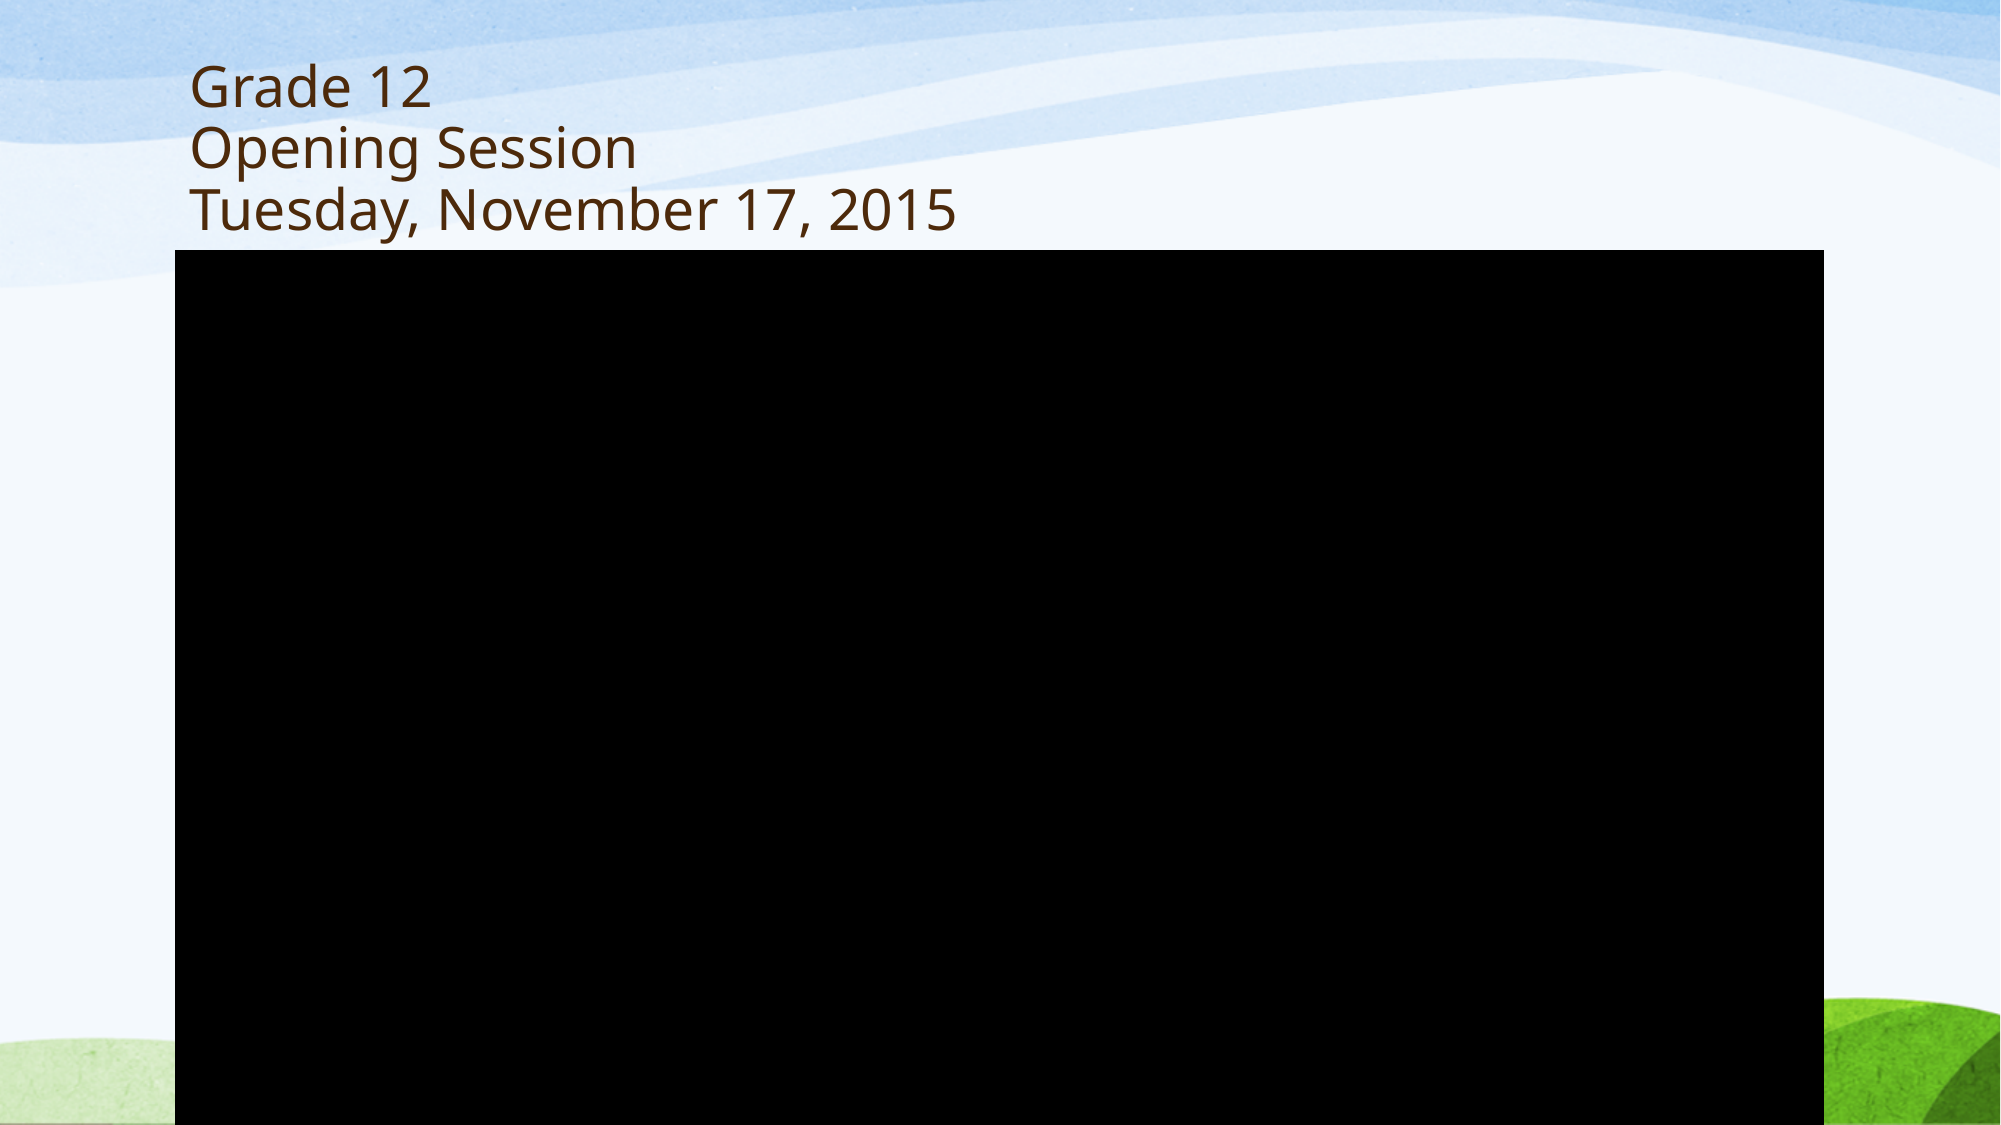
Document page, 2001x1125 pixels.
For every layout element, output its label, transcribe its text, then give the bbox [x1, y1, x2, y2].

title Grade 12 Opening Session Tuesday, November 17, 2015 [174, 50, 1825, 249]
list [174, 249, 1825, 1125]
picture [0, 0, 2001, 1125]
